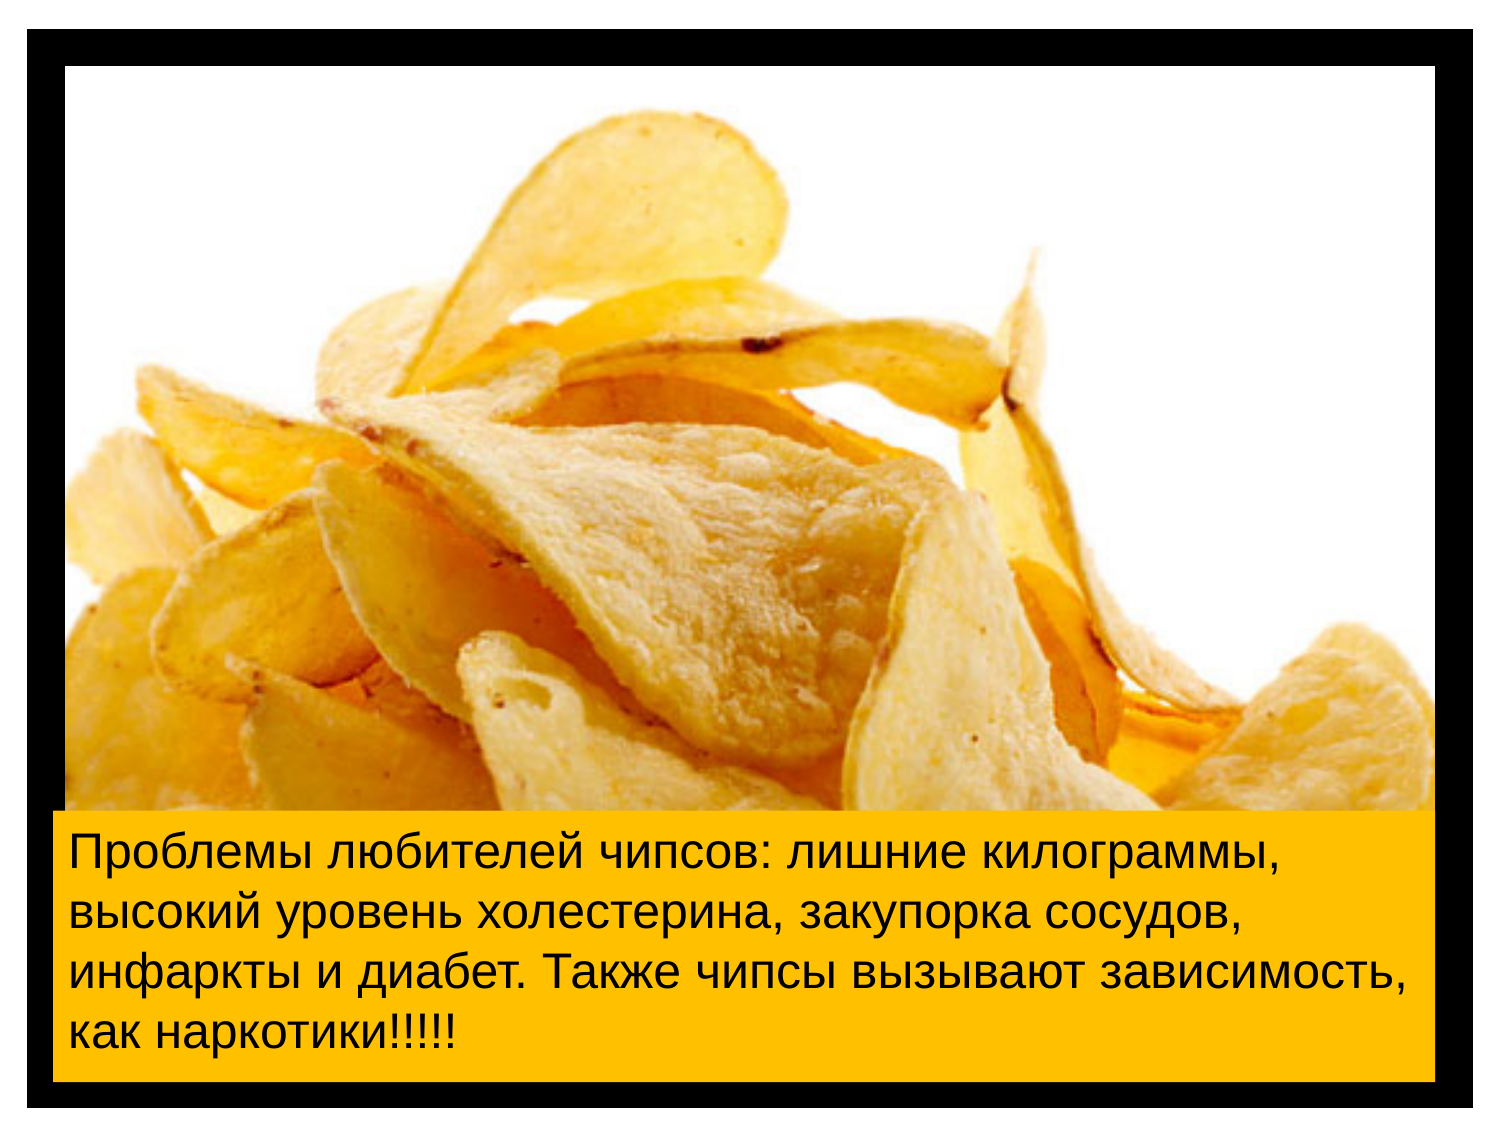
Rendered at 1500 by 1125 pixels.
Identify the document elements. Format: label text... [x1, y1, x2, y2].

picture [64, 66, 1436, 1071]
list Проблемы любителей чипсов: лишние килограммы, высокий уровень холестерина, закупорка сосудов, инфаркты и диабет. Также чипсы вызывают зависимость, как наркотики!!!!! [53, 810, 1436, 1083]
